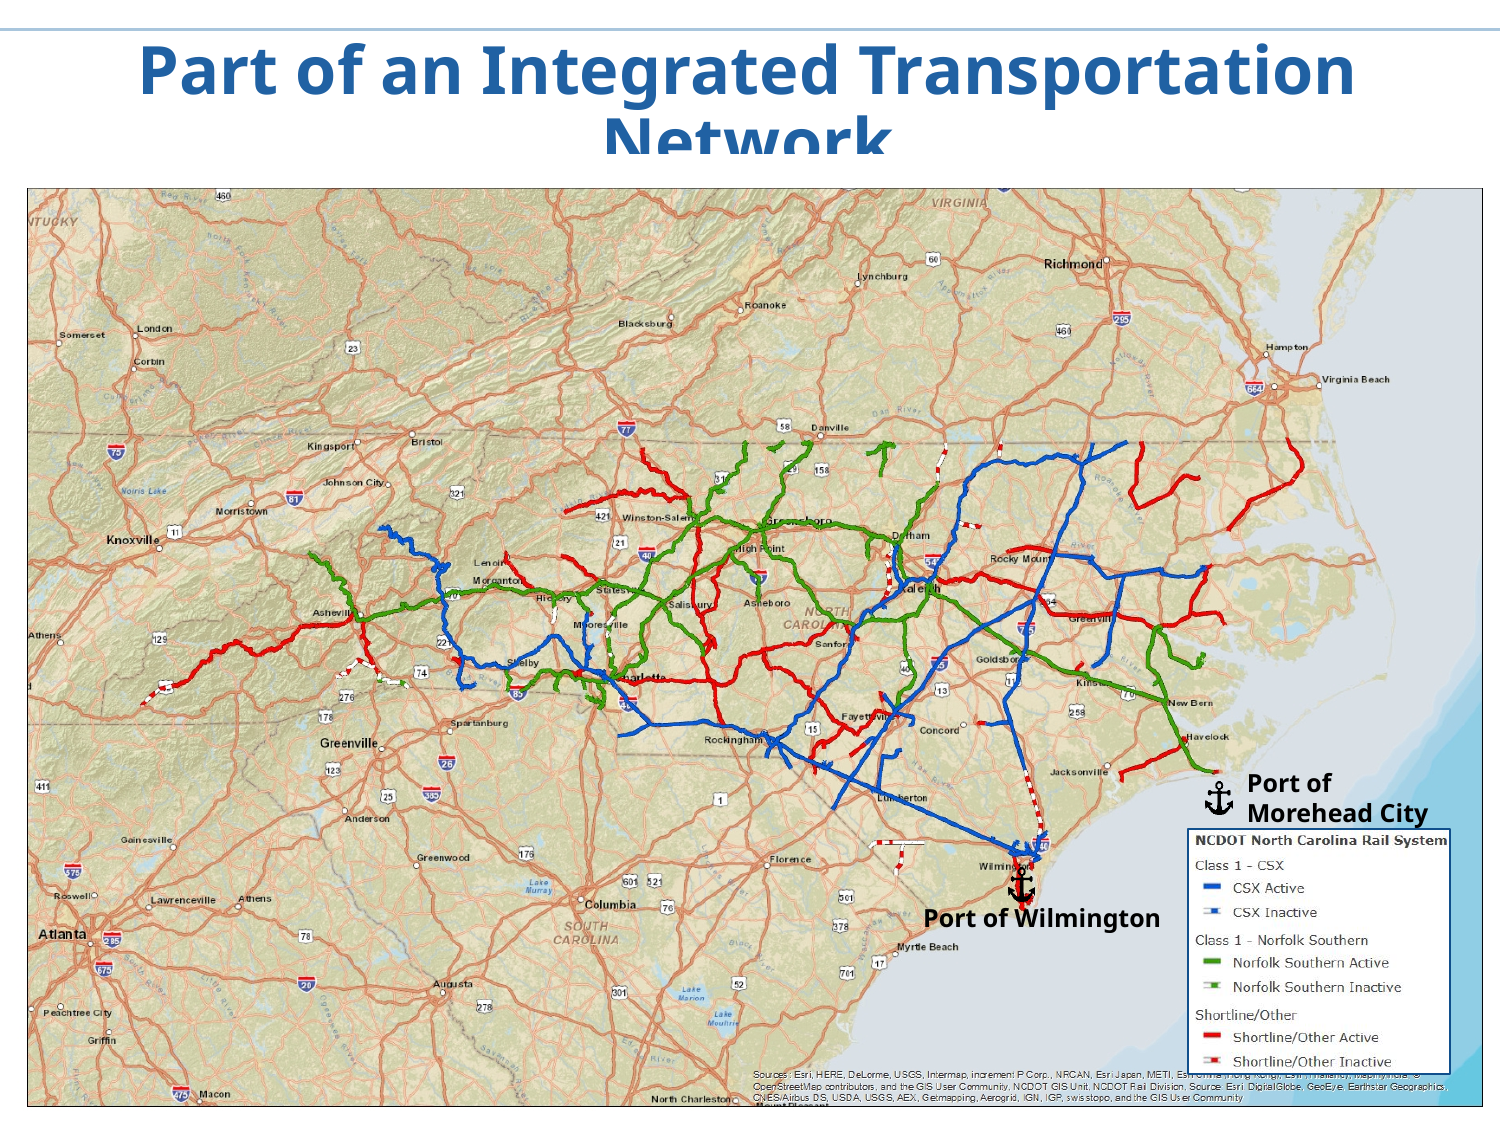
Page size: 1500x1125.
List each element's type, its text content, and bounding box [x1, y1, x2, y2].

picture [0, 154, 1500, 1125]
title Part of an Integrated Transportation Network [5, 0, 1490, 154]
